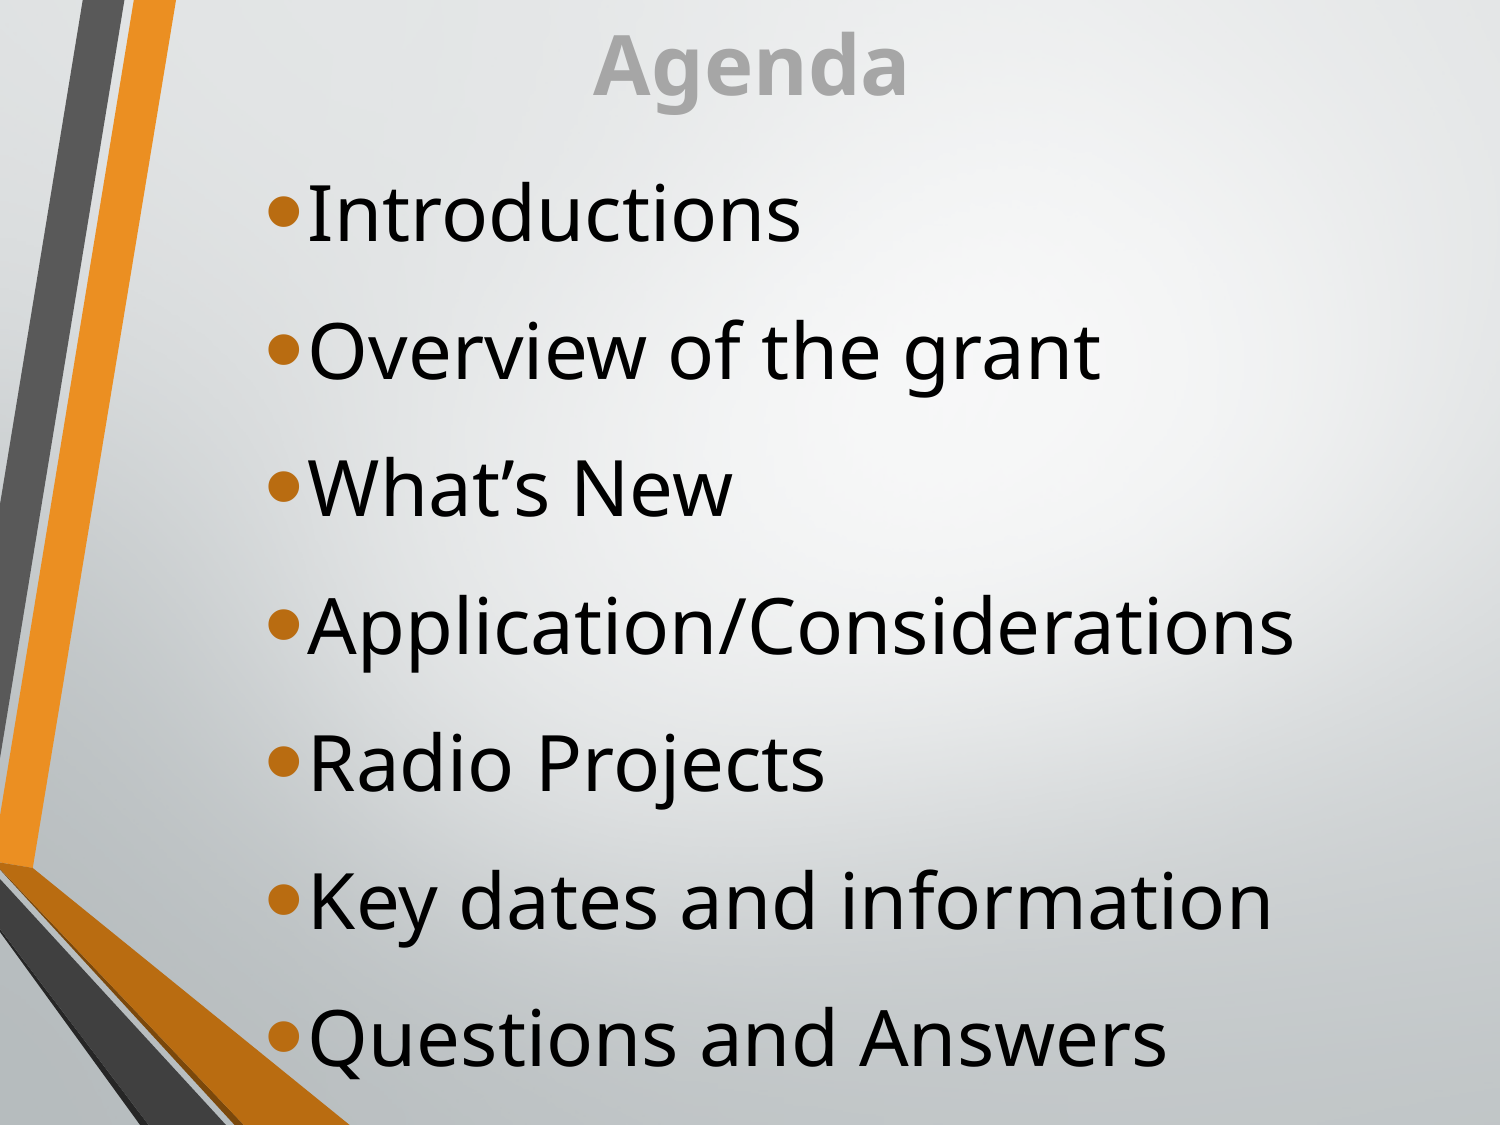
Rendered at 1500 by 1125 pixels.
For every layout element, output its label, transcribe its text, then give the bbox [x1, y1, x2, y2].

list Introductions Overview of the grant What’s New Application/Considerations Radio Projects Key dates and information Questions and Answers [249, 137, 1425, 1113]
title Agenda [75, 0, 1430, 125]
